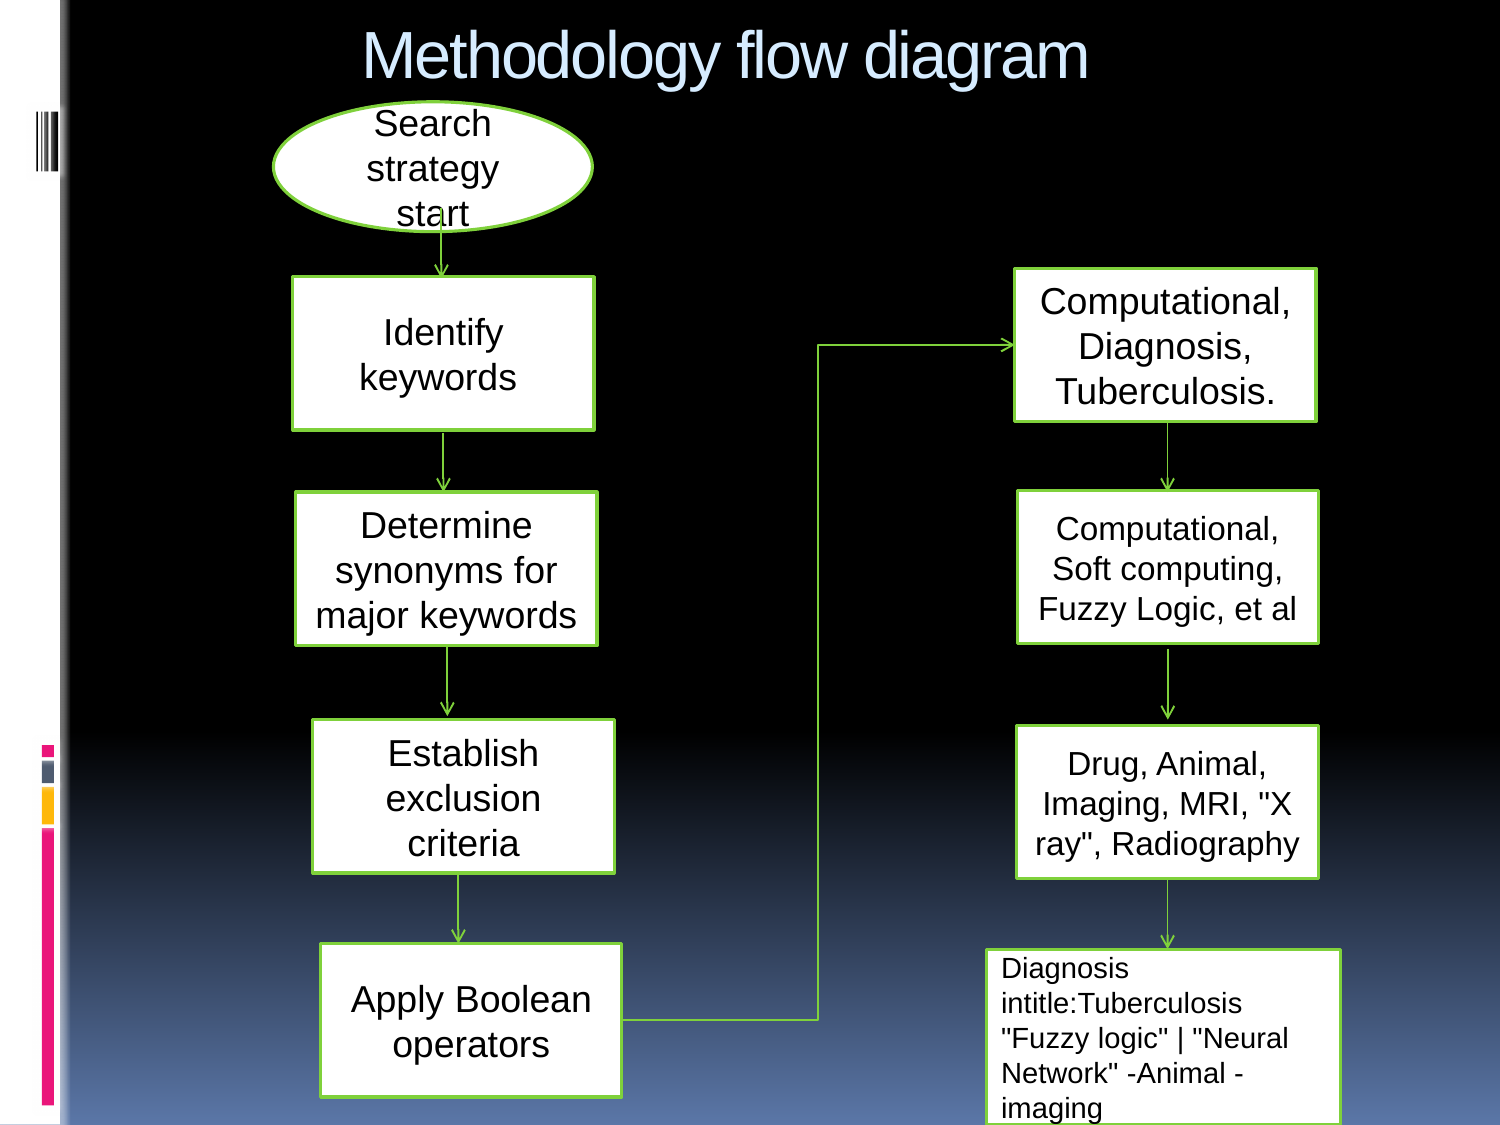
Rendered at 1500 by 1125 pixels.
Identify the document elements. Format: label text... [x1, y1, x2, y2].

title Methodology flow diagram [88, 4, 1364, 79]
text_box Drug, Animal, Imaging, MRI, "X ray", Radiography [1024, 724, 1320, 880]
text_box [621, 344, 1016, 1021]
text_box Establish exclusion criteria [311, 718, 613, 875]
text_box Computational, Diagnosis, Tuberculosis. [1013, 267, 1318, 423]
text_box Apply Boolean operators [319, 942, 623, 1099]
text_box Diagnosis intitle:Tuberculosis "Fuzzy logic" | "Neural Network" -Animal -imaging [985, 948, 1342, 1125]
text_box Search strategy start [271, 100, 594, 234]
text_box Computational, Soft computing, Fuzzy Logic, et al [1024, 489, 1320, 645]
text_box Determine synonyms for major keywords [294, 490, 599, 647]
text_box Identify keywords [291, 275, 596, 432]
